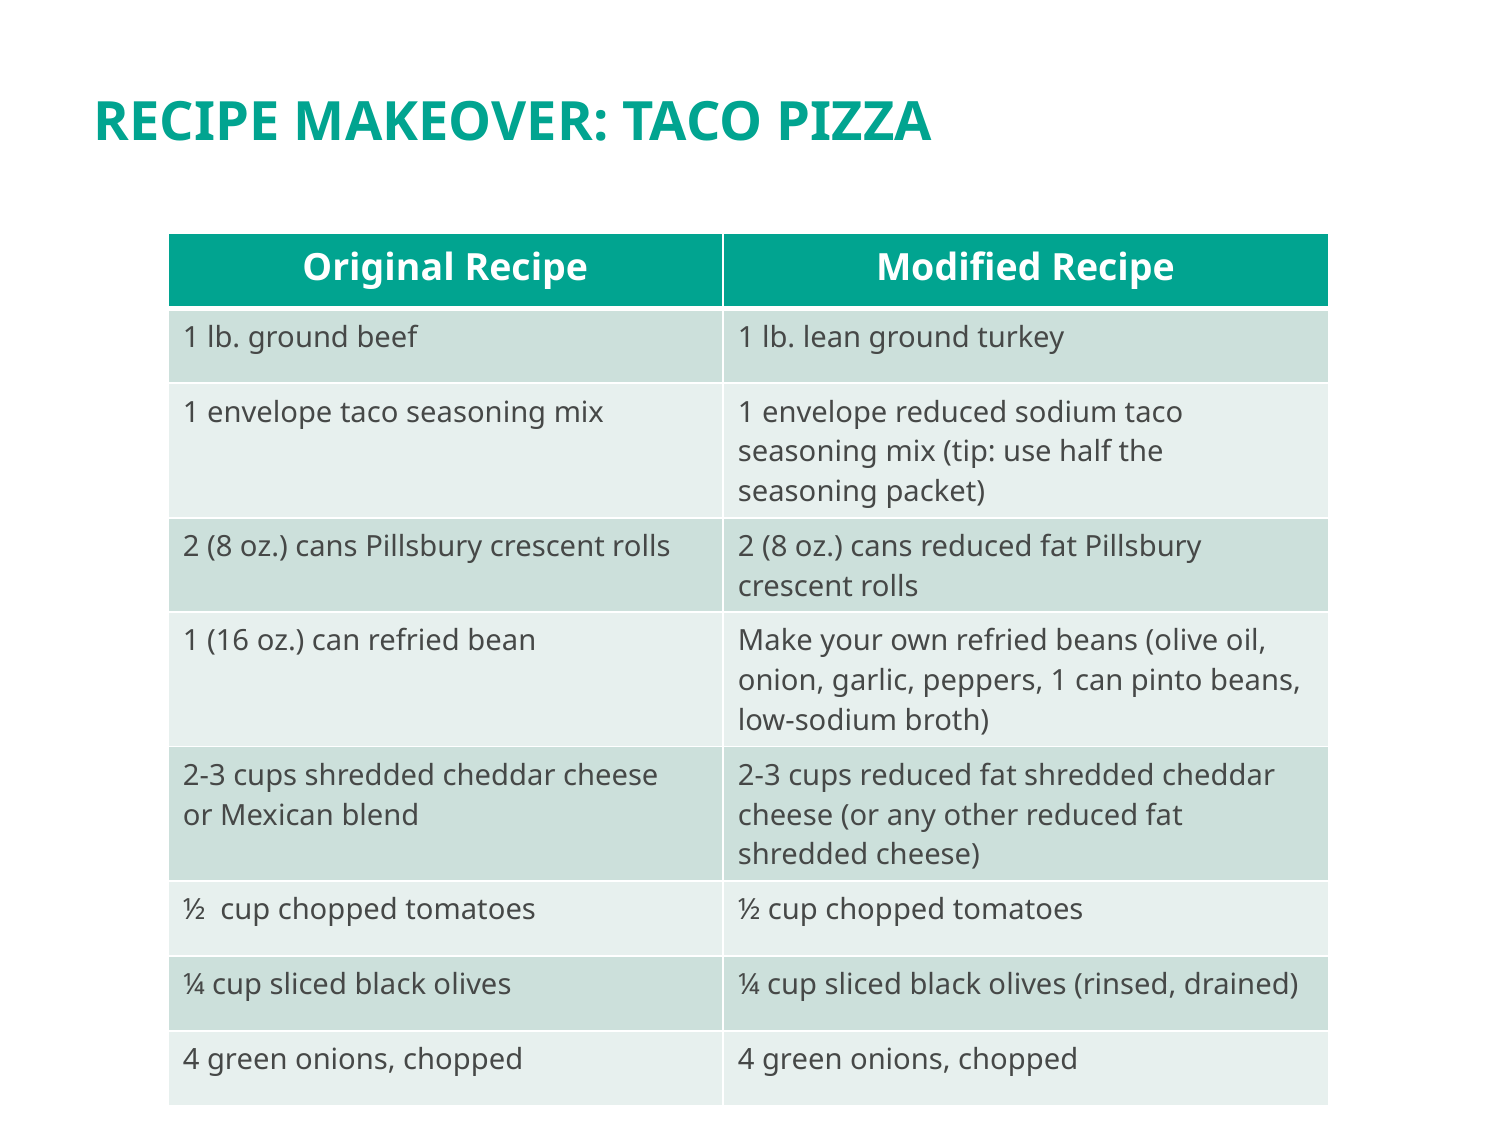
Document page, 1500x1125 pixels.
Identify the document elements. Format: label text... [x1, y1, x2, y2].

table_cell ¼ cup sliced black olives [169, 957, 722, 1030]
table_cell 2 (8 oz.) cans reduced fat Pillsbury crescent rolls [724, 519, 1328, 611]
table_cell 4 green onions, chopped [724, 1032, 1328, 1105]
table_cell 2 (8 oz.) cans Pillsbury crescent rolls [169, 519, 722, 611]
table_cell 1 envelope taco seasoning mix [169, 384, 722, 517]
table_header Original Recipe [169, 234, 722, 306]
table_cell ½ cup chopped tomatoes [724, 882, 1328, 955]
table_cell 1 lb. ground beef [169, 311, 722, 382]
table_cell ½ cup chopped tomatoes [169, 882, 722, 955]
table_cell 1 (16 oz.) can refried bean [169, 613, 722, 746]
table_header Modified Recipe [724, 234, 1328, 306]
table_cell 4 green onions, chopped [169, 1032, 722, 1105]
table_cell Make your own refried beans (olive oil, onion, garlic, peppers, 1 can pinto beans, low-sodium broth) [724, 613, 1328, 746]
table_cell 1 lb. lean ground turkey [724, 311, 1328, 382]
table_cell 2-3 cups reduced fat shredded cheddar cheese (or any other reduced fat shredded cheese) [724, 747, 1328, 880]
table_cell ¼ cup sliced black olives (rinsed, drained) [724, 957, 1328, 1030]
table_cell 1 envelope reduced sodium taco seasoning mix (tip: use half the seasoning packet) [724, 384, 1328, 517]
table_cell 2-3 cups shredded cheddar cheese or Mexican blend [169, 747, 722, 880]
text_box Recipe makeover: Taco Pizza [78, 78, 1453, 218]
